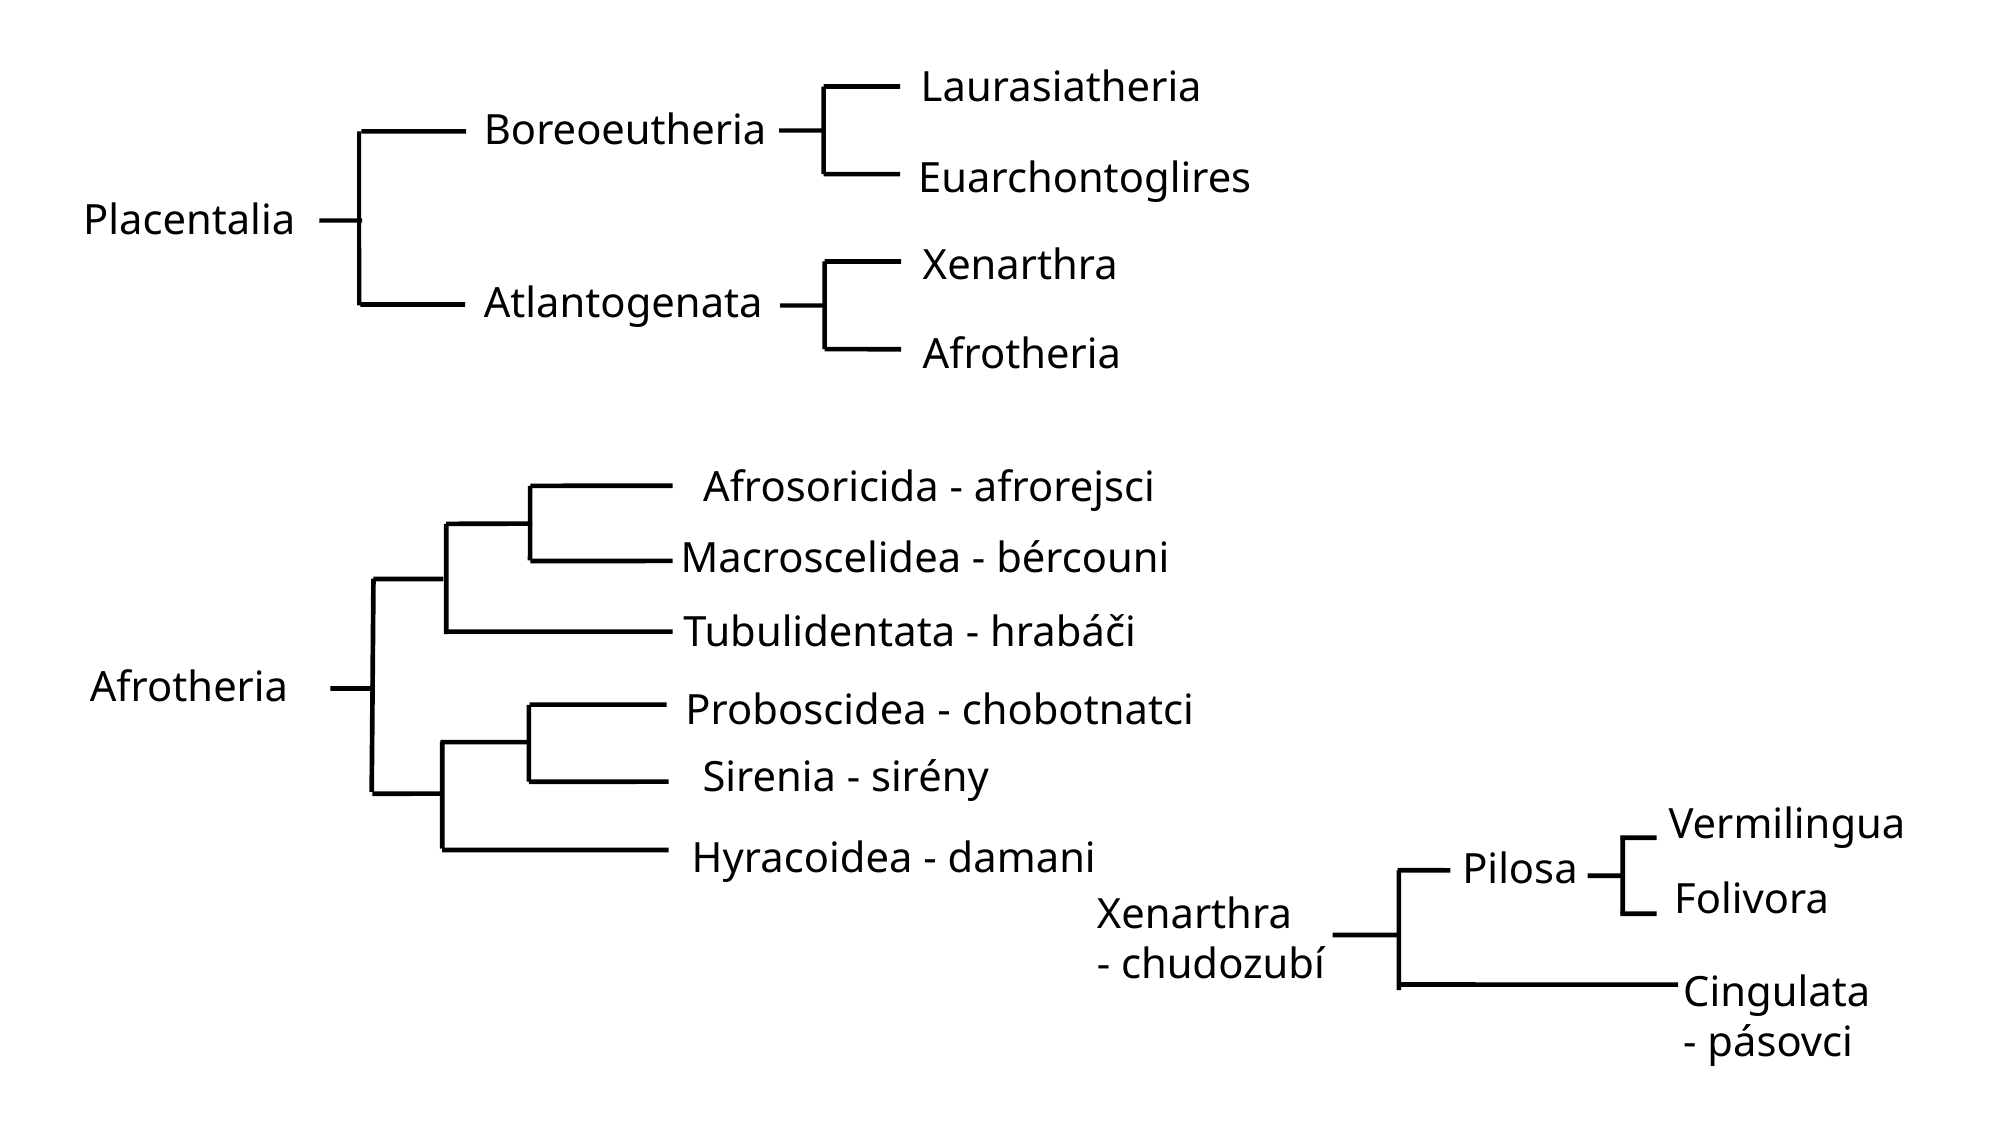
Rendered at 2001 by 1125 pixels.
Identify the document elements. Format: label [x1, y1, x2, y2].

text_box [70, 51, 1916, 1074]
